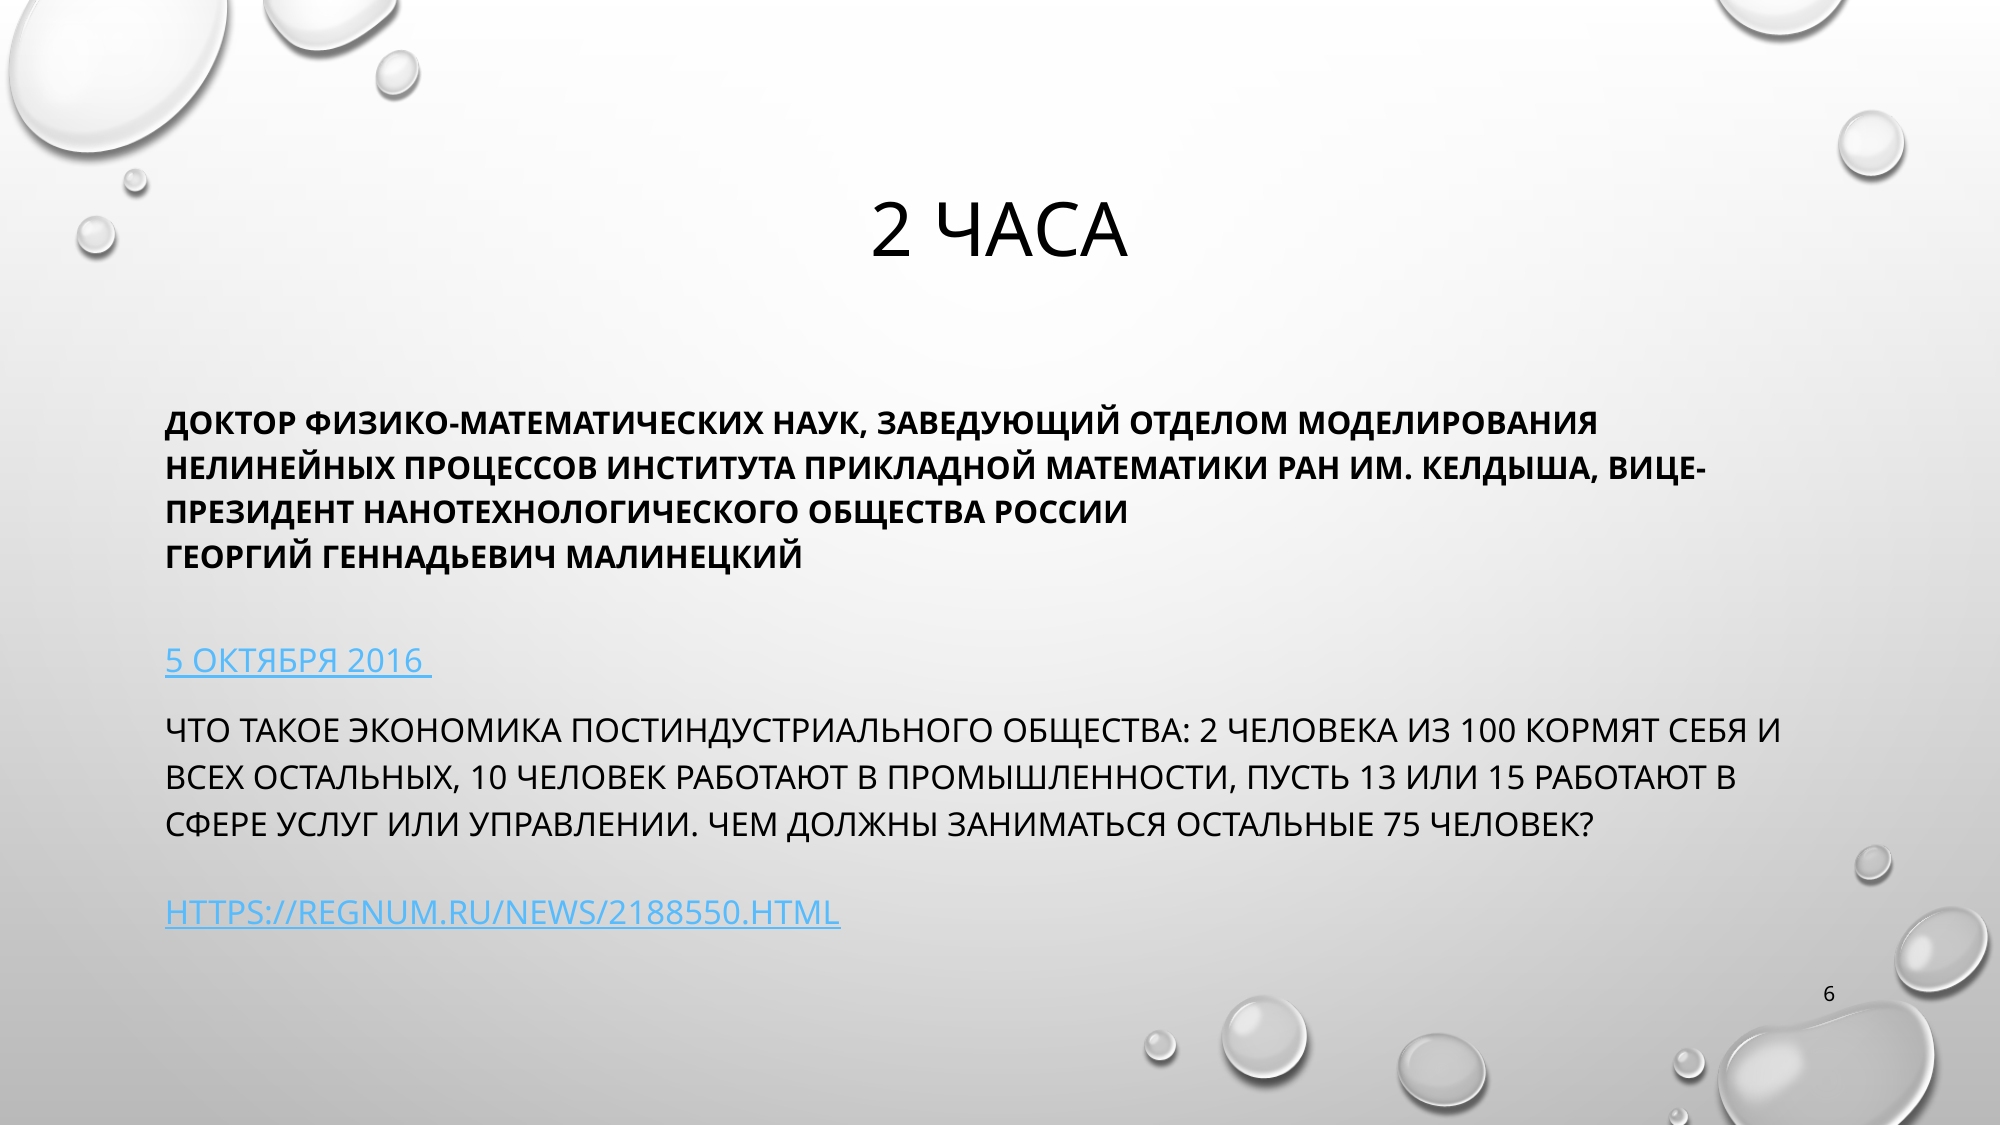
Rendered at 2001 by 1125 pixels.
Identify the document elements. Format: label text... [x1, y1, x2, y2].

picture [0, 0, 2000, 1125]
slide_number 6 [1724, 965, 1851, 1025]
list доктор физико-математических наук, заведующий отделом моделирования нелинейных процессов Института прикладной математики РАН им. Келдыша, вице-президент Нанотехнологического общества России Георгий Геннадьевич Малинецкий 5 октября 2016 что такое экономика постиндустриального общества: 2 человека из 100 кормят себя и всех остальных, 10 человек работают в промышленности, пусть 13 или 15 работают в сфере услуг или управлении. Чем должны заниматься остальные 75 человек? https://regnum.ru/news/2188550.html [149, 388, 1850, 950]
title 2 часа [149, 101, 1851, 364]
